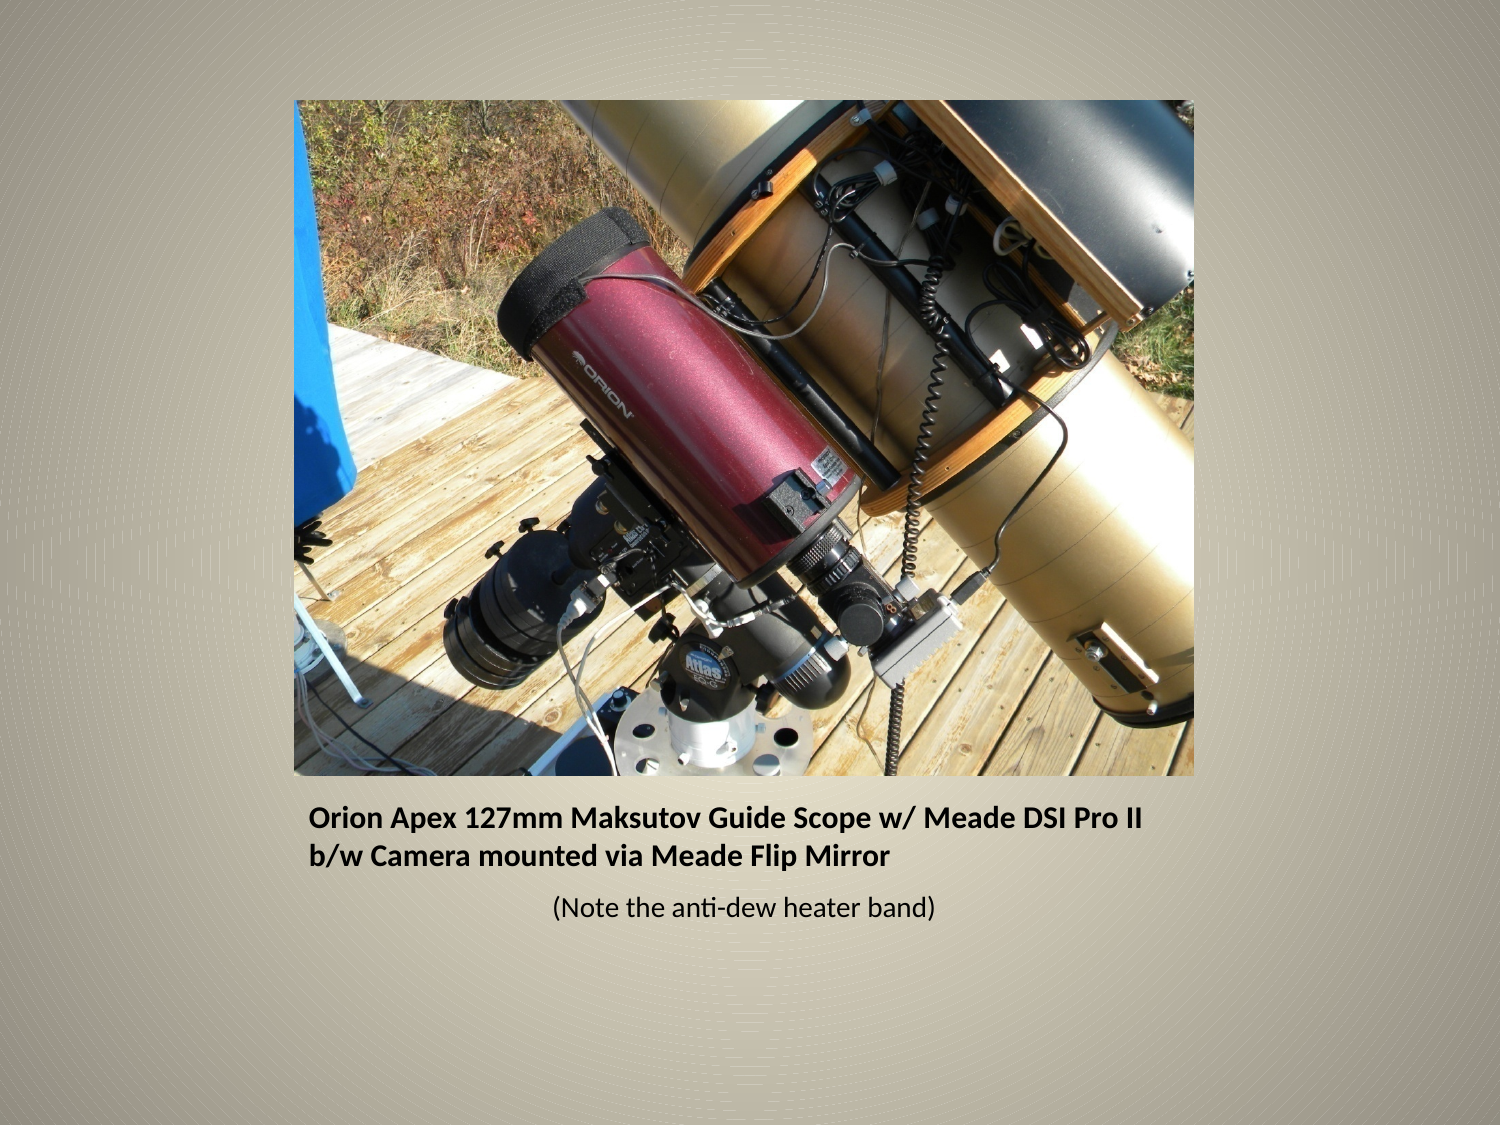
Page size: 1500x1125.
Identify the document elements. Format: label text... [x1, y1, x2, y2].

list (Note the anti-dew heater band) [294, 880, 1194, 1013]
title Orion Apex 127mm Maksutov Guide Scope w/ Meade DSI Pro II b/w Camera mounted via Meade Flip Mirror [294, 787, 1194, 880]
picture [293, 100, 1195, 776]
